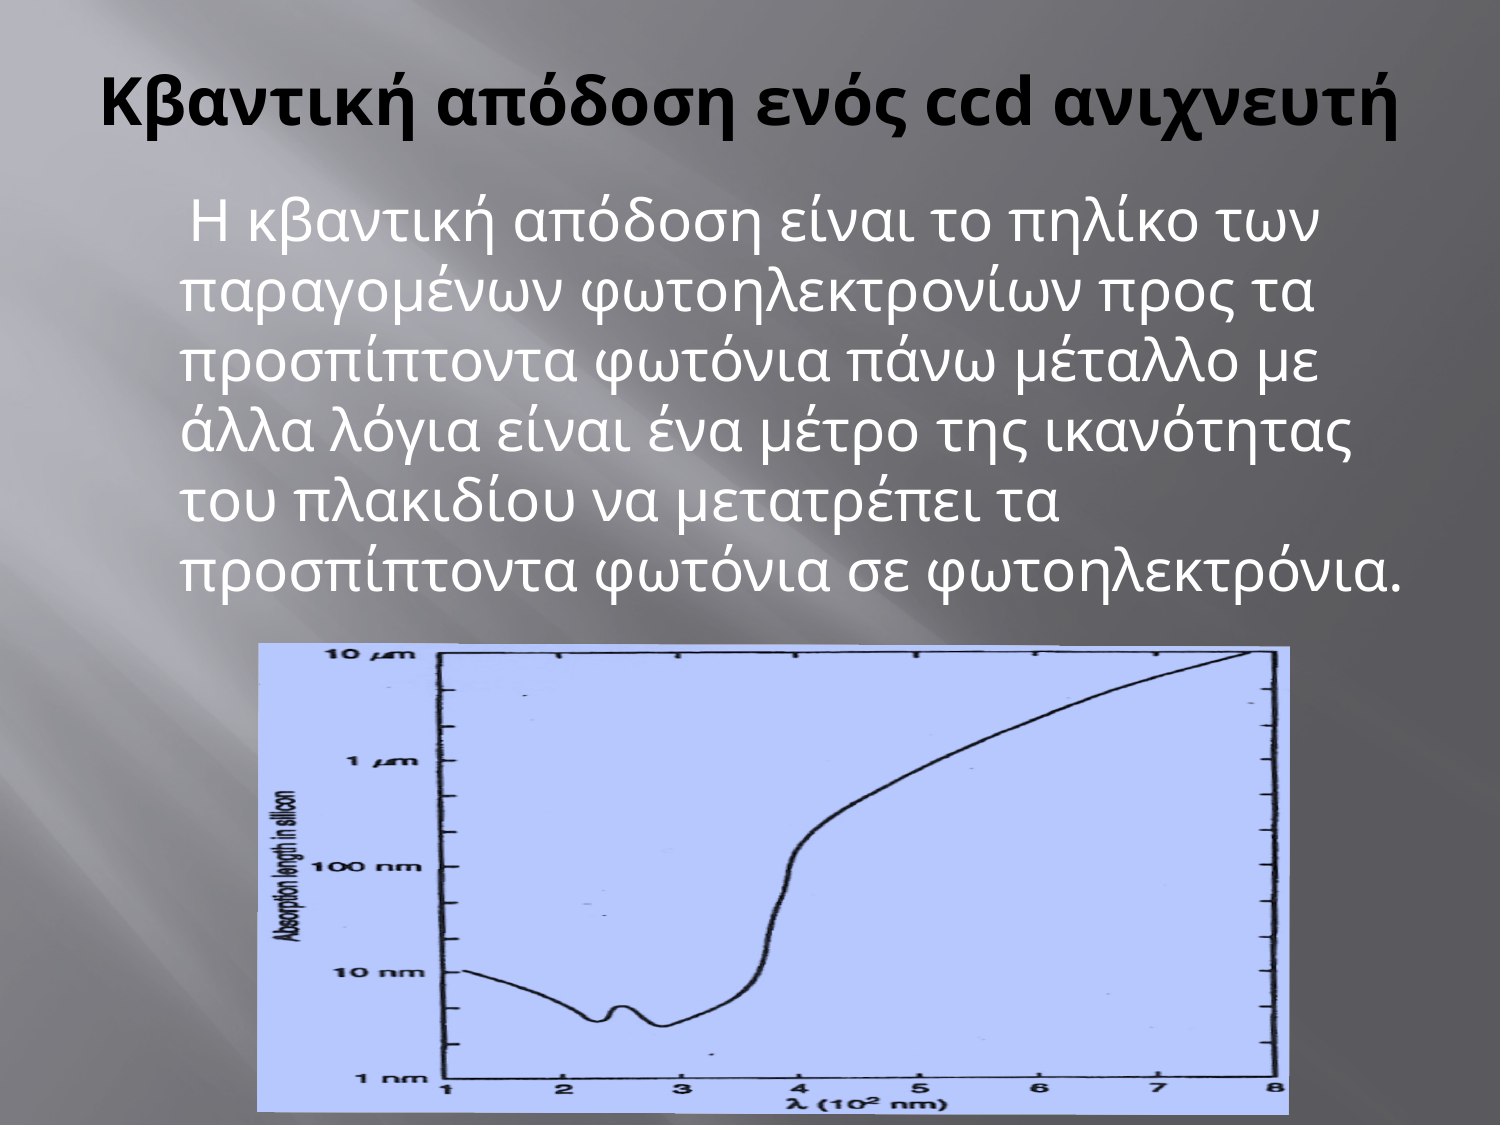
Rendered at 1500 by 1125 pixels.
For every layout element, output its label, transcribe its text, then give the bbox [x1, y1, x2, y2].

title Κβαντική απόδοση ενός ccd ανιχνευτή [75, 45, 1425, 153]
picture [259, 646, 1289, 1114]
list Η κβαντική απόδοση είναι το πηλίκο των παραγομένων φωτοηλεκτρονίων προς τα προσπίπτοντα φωτόνια πάνω μέταλλο με άλλα λόγια είναι ένα μέτρο της ικανότητας του πλακιδίου να μετατρέπει τα προσπίπτοντα φωτόνια σε φωτοηλεκτρόνια. [75, 175, 1425, 1035]
